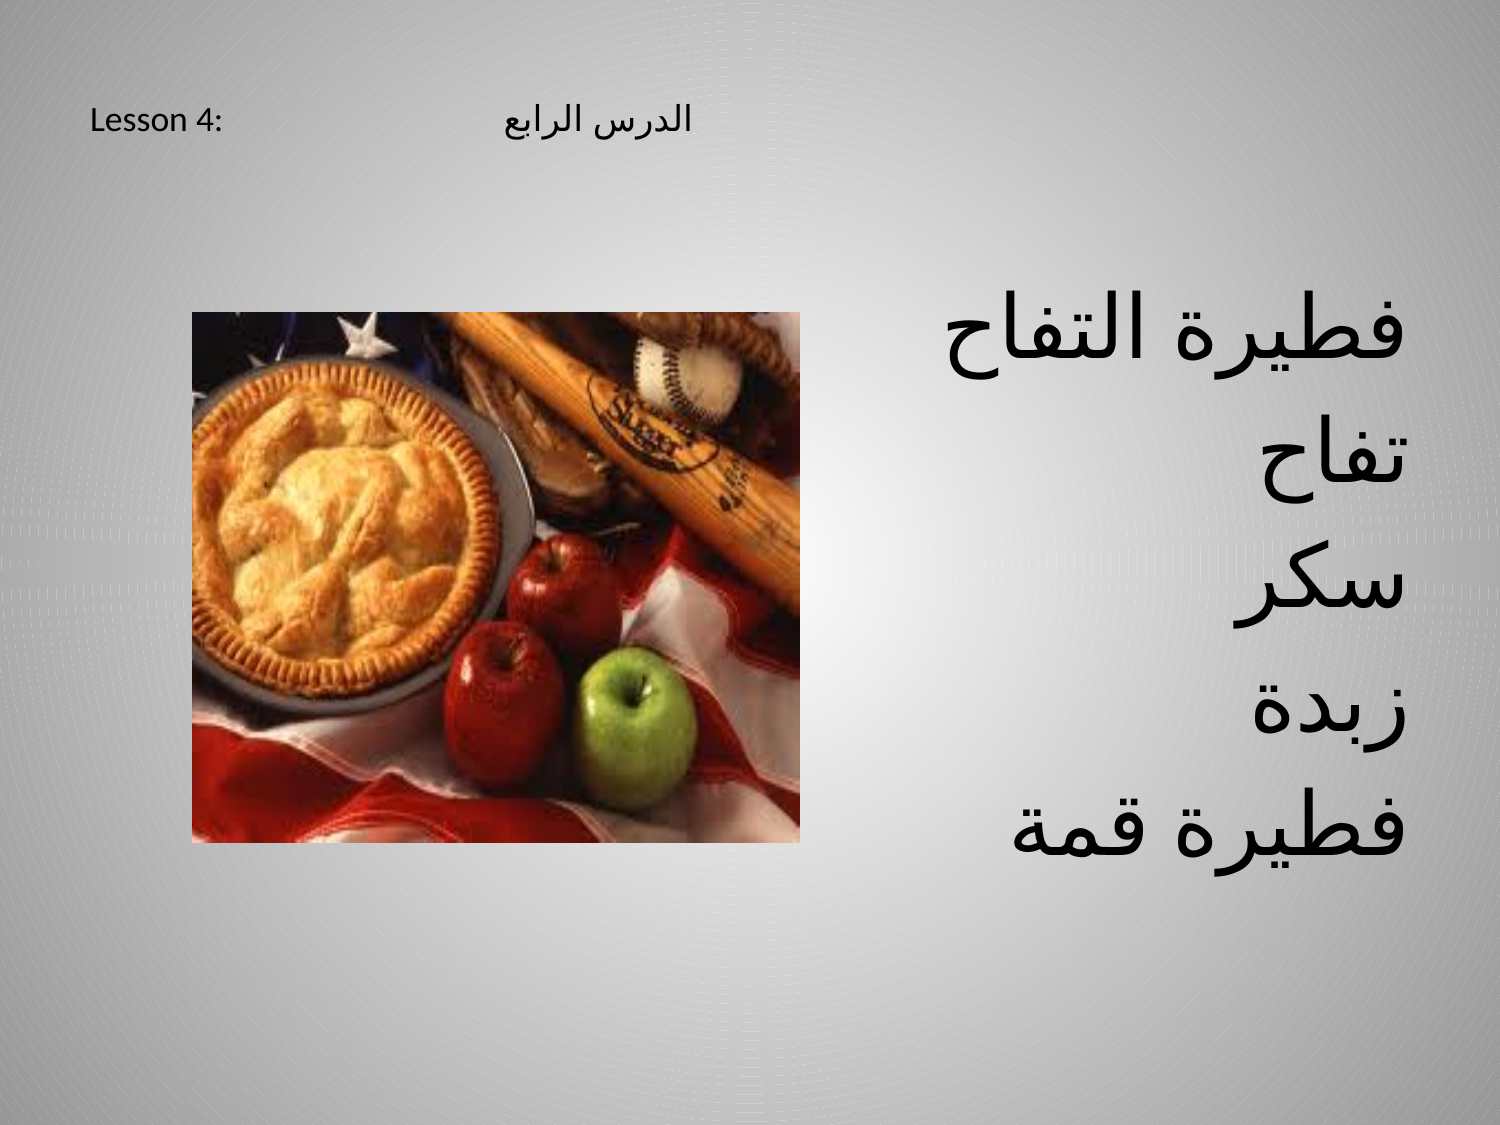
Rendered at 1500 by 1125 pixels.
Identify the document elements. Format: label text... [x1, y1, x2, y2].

picture [191, 312, 801, 844]
list فطيرة التفاح تفاح سكر زبدة فطيرة قمة [75, 262, 1425, 1005]
title Lesson 4: الدرس الرابع [75, 45, 1425, 233]
